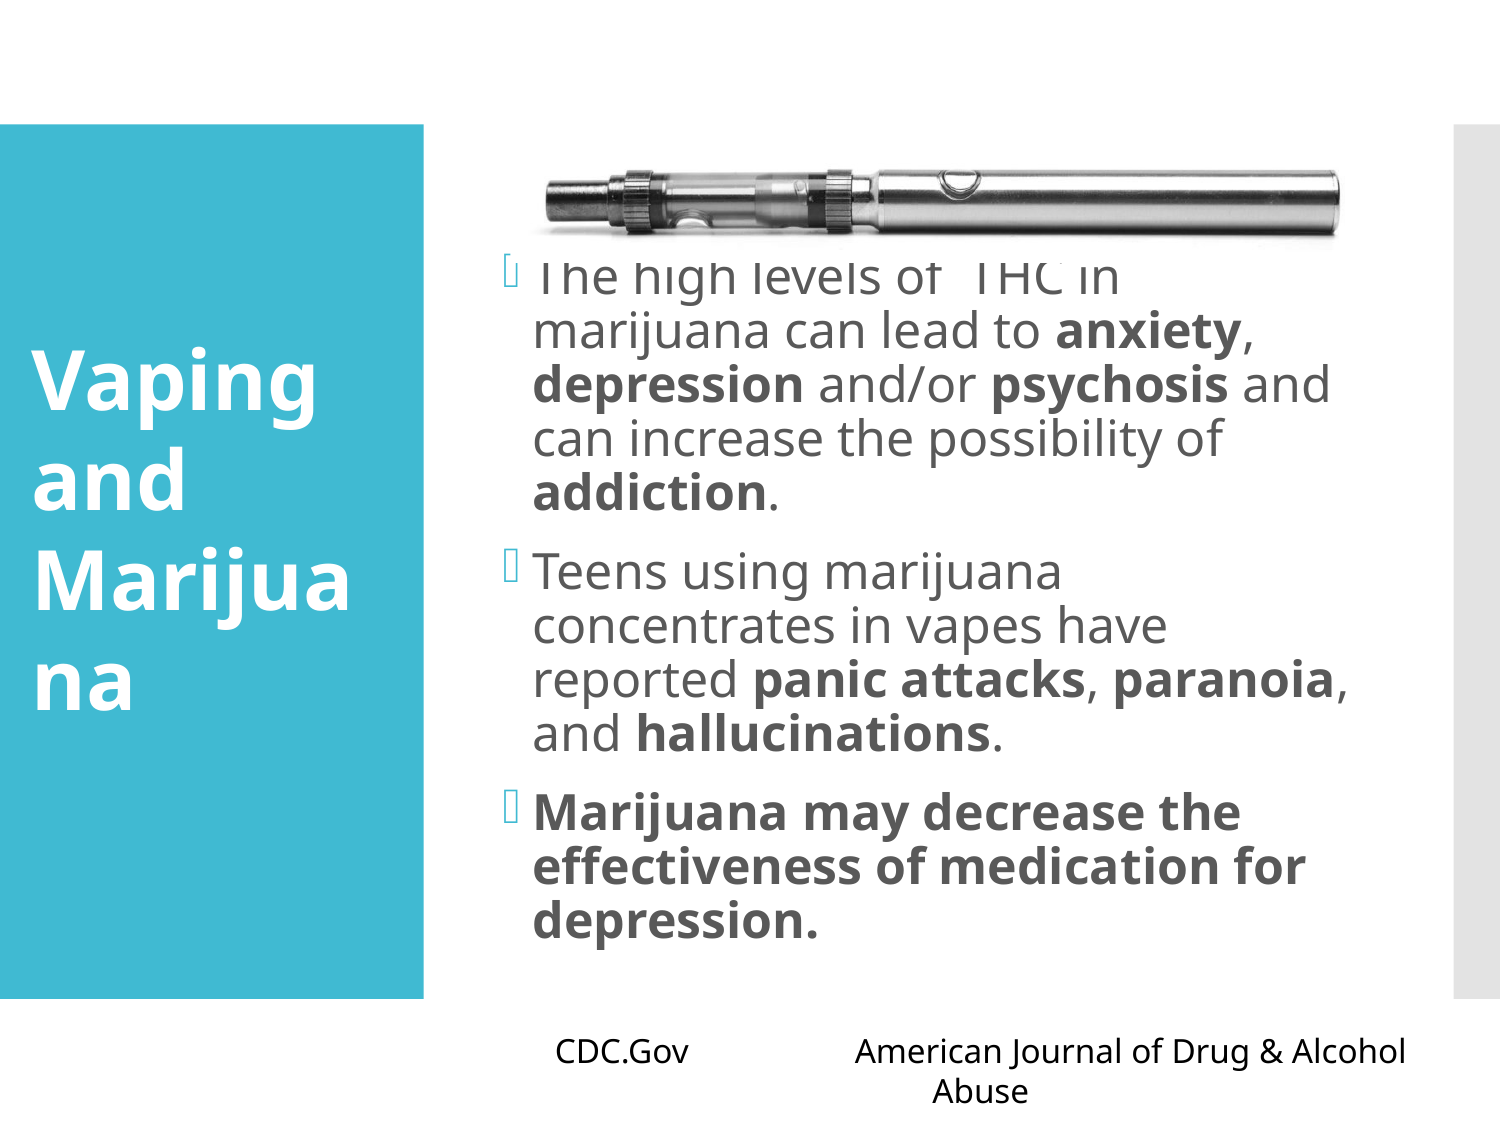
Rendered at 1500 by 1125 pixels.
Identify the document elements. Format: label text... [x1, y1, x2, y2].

text_box Vaping and Marijuana [16, 320, 413, 735]
text_box CDC.Gov American Journal of Drug & Alcohol Abuse [487, 1022, 1475, 1125]
picture [510, 133, 1365, 263]
list The high levels of THC in marijuana can lead to anxiety, depression and/or psychosis and can increase the possibility of addiction. Teens using marijuana concentrates in vapes have reported panic attacks, paranoia, and hallucinations. Marijuana may decrease the effectiveness of medication for depression. [487, 220, 1388, 1022]
